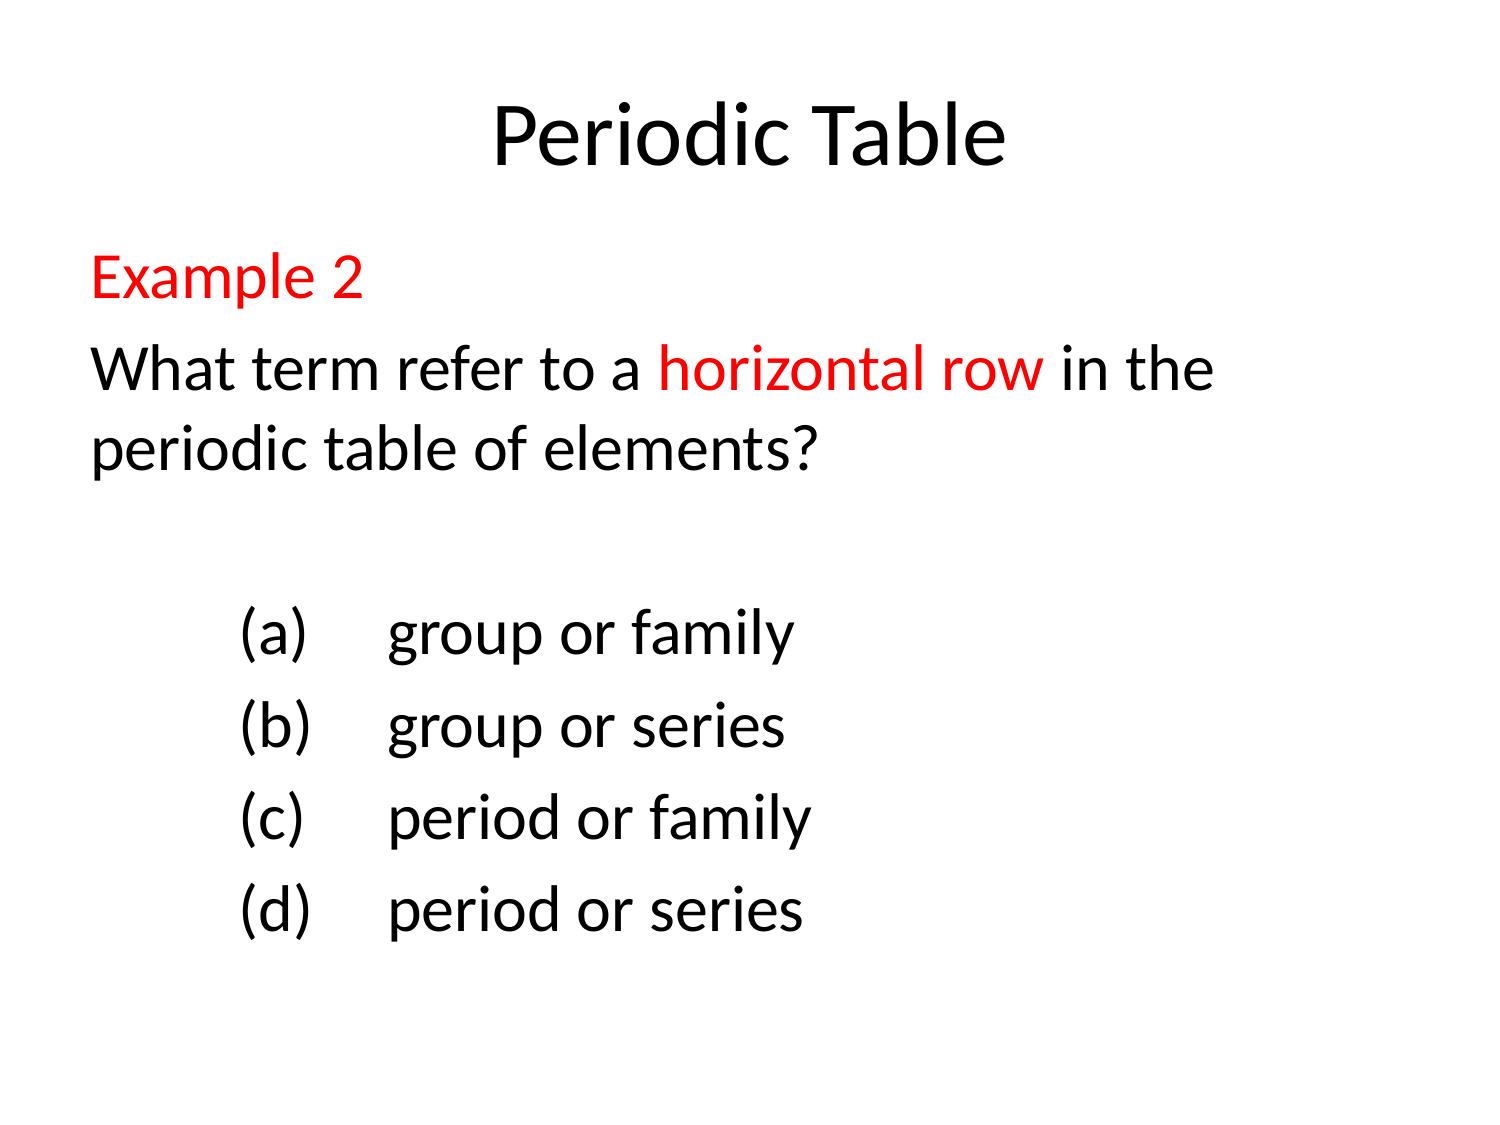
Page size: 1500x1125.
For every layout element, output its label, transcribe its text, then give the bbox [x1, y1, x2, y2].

title Periodic Table [75, 45, 1425, 213]
list Example 2 What term refer to a horizontal row in the periodic table of elements? (a) group or family (b) group or series (c) period or family (d) period or series [75, 224, 1425, 1050]
